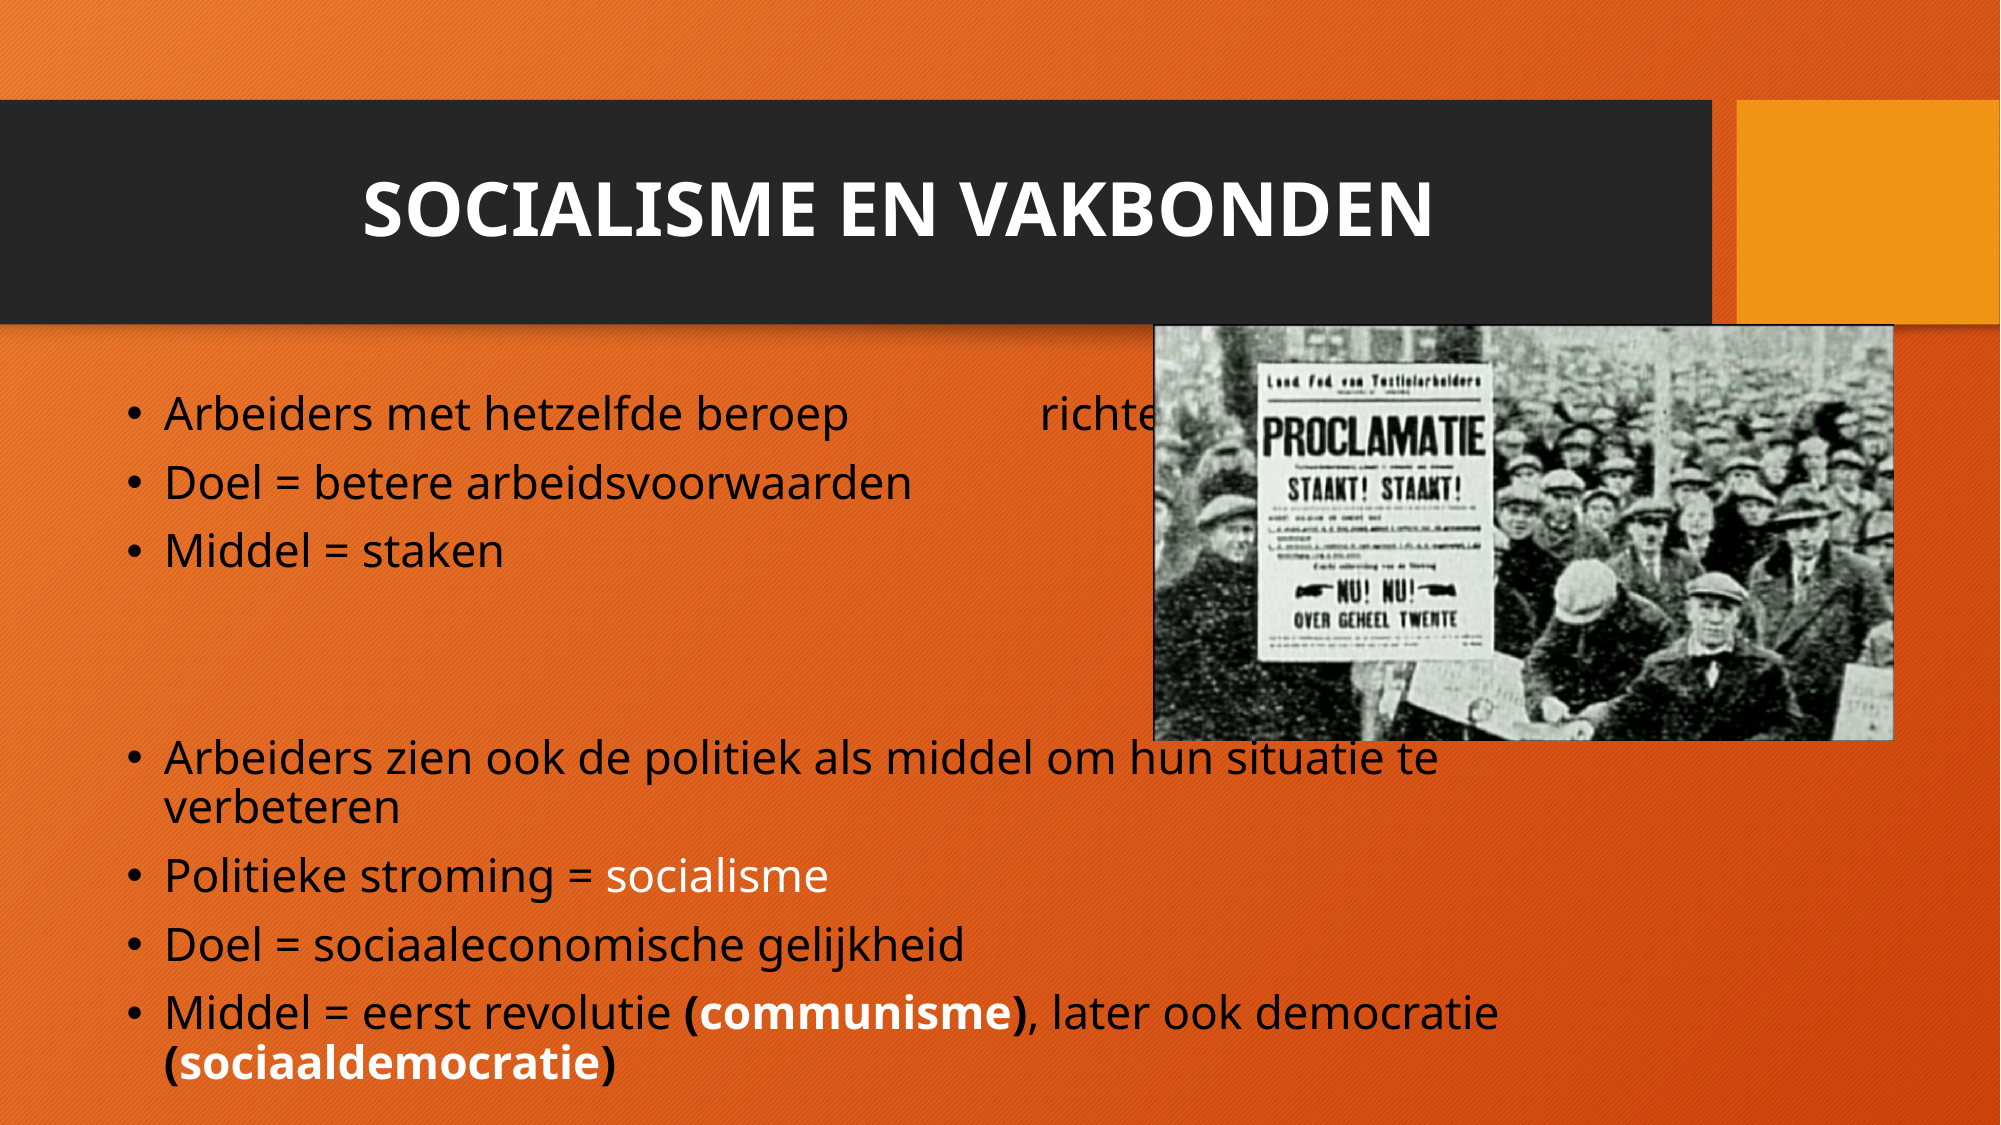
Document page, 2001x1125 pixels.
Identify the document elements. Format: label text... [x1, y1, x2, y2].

list Arbeiders met hetzelfde beroep richten vakbonden op Doel = betere arbeidsvoorwaarden Middel = staken Arbeiders zien ook de politiek als middel om hun situatie te verbeteren Politieke stroming = socialisme Doel = sociaaleconomische gelijkheid Middel = eerst revolutie (communisme), later ook democratie (sociaaldemocratie) [111, 383, 1689, 1099]
title SOCIALISME EN VAKBONDEN [111, 123, 1689, 301]
picture [0, 324, 2000, 741]
